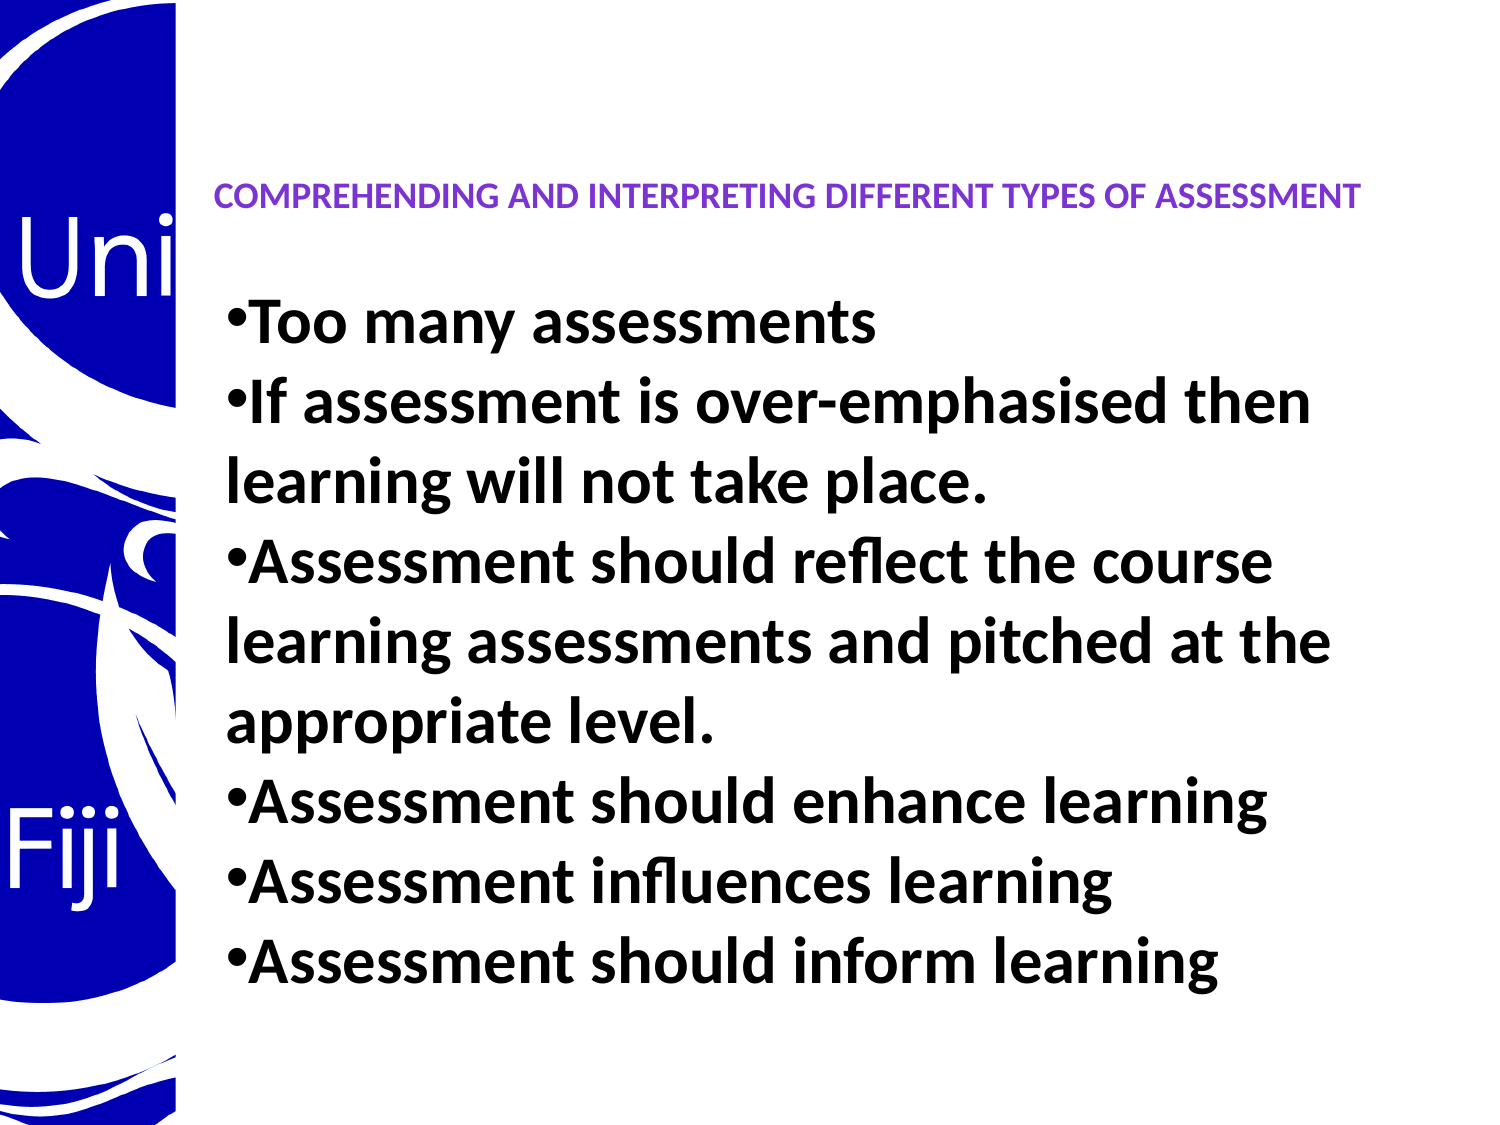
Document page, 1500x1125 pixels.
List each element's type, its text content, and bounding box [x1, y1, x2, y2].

text_box Too many assessments If assessment is over-emphasised then learning will not take place. Assessment should reflect the course learning assessments and pitched at the appropriate level. Assessment should enhance learning Assessment influences learning Assessment should inform learning [210, 269, 1430, 1094]
picture [0, 0, 176, 1125]
text_box Comprehending and interpreting different types of assessment [199, 163, 1454, 224]
